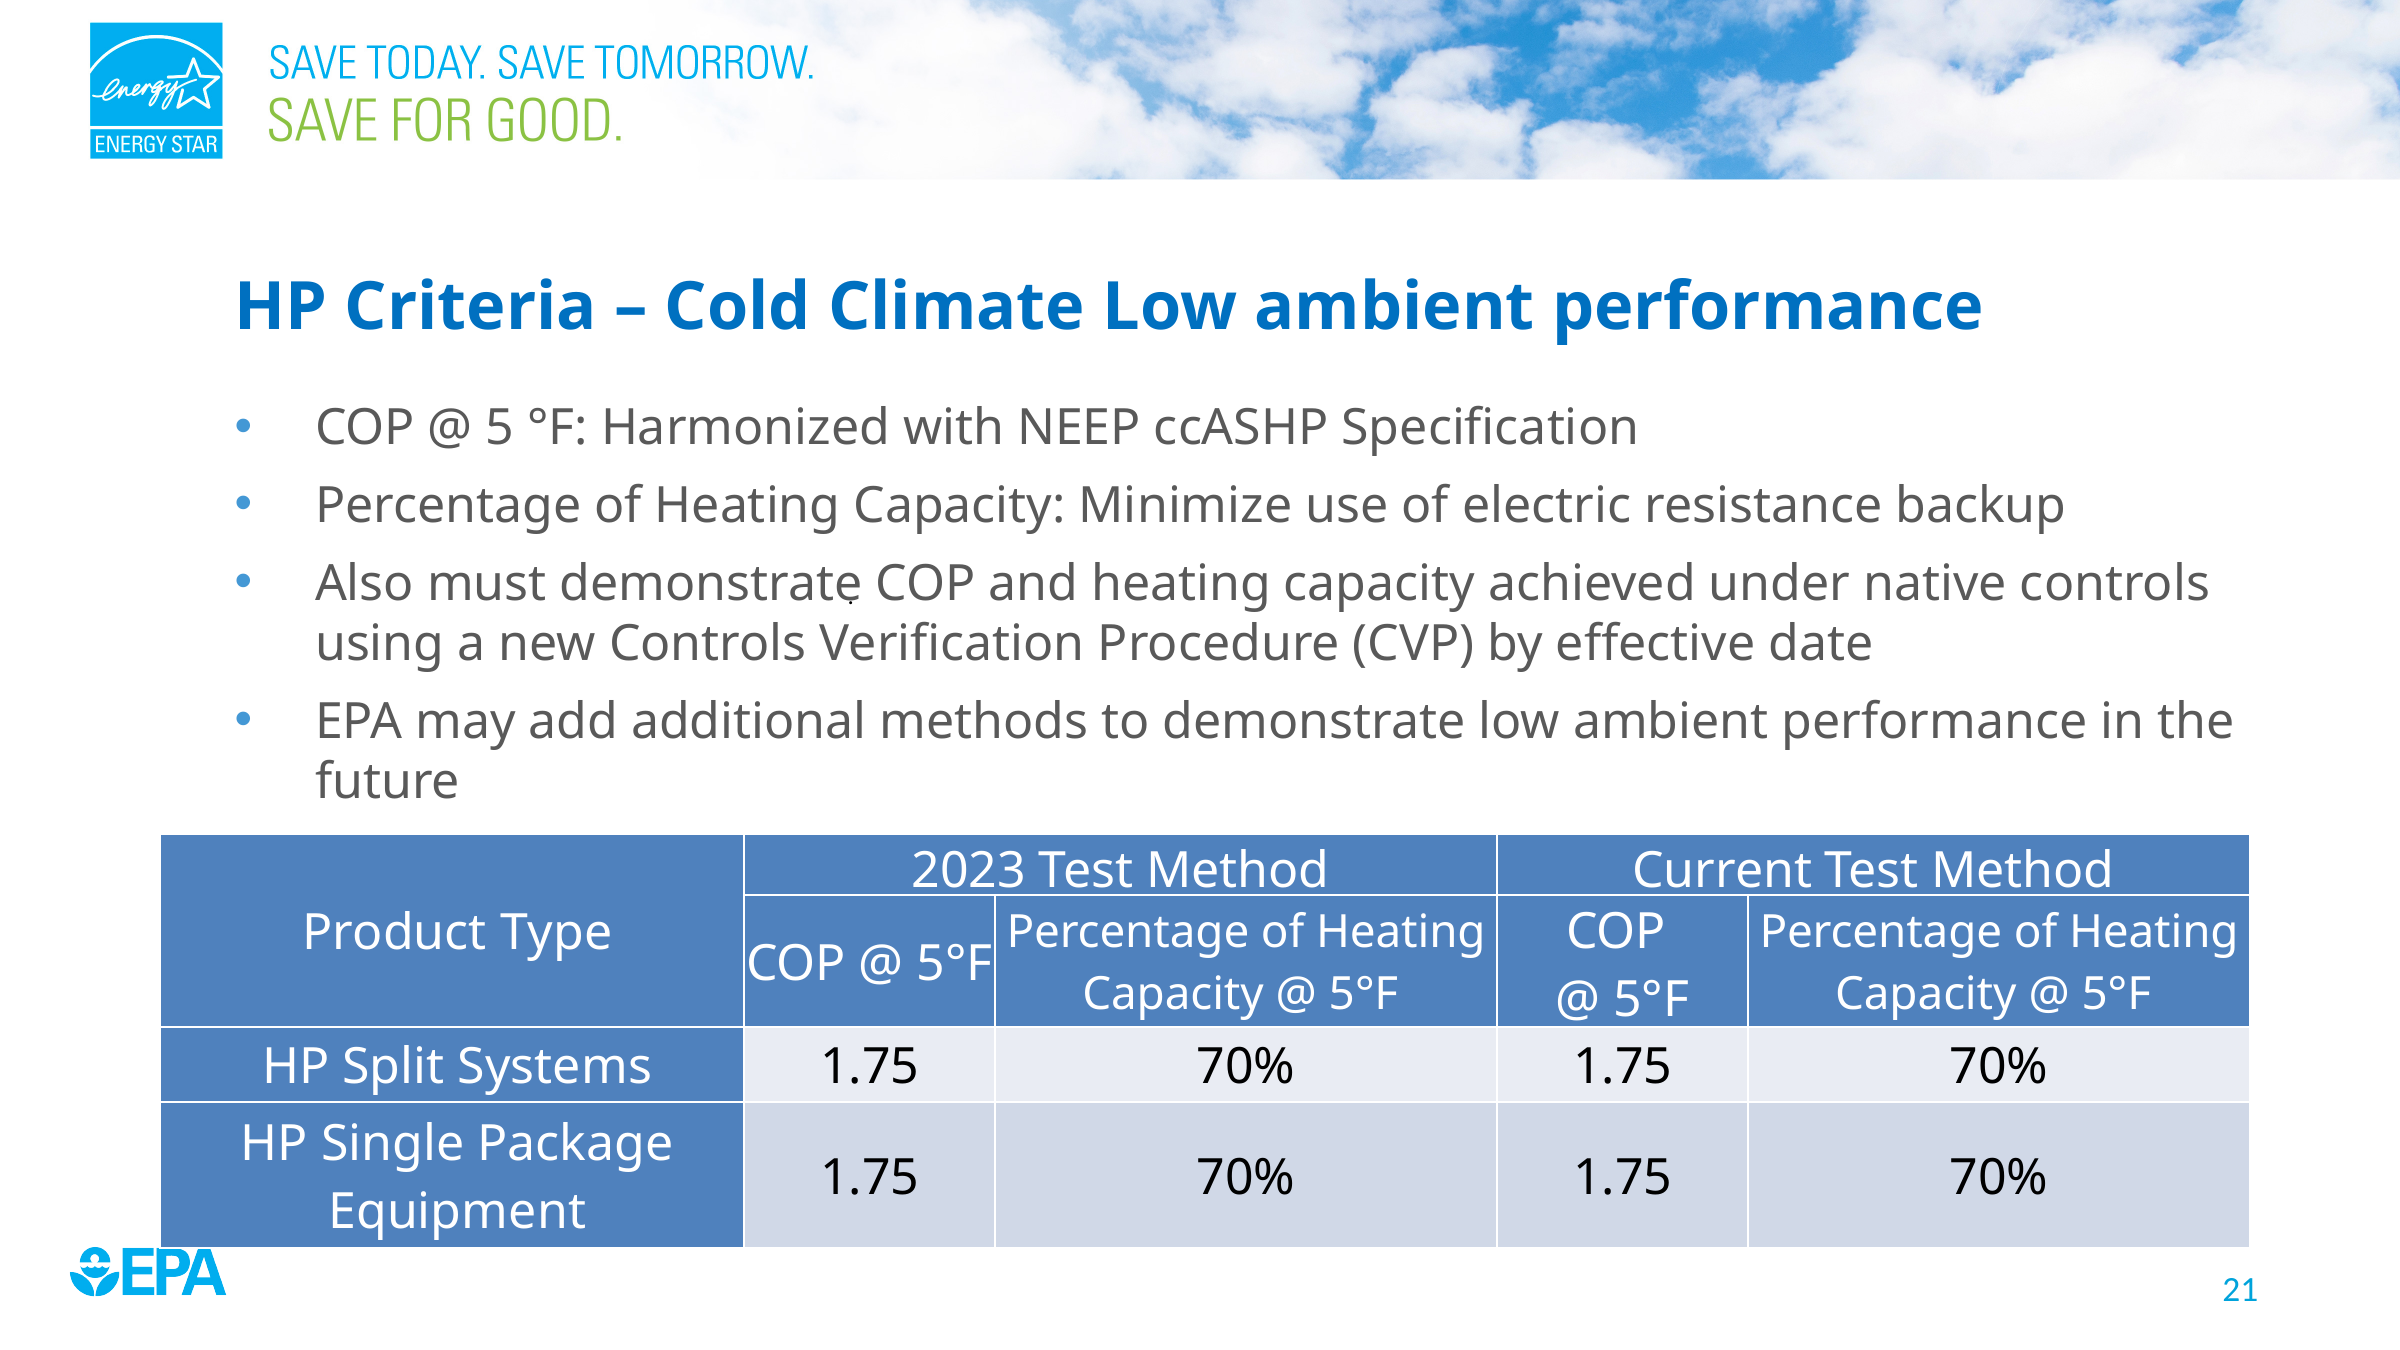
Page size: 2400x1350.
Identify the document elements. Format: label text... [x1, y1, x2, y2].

table_header 2023 Test Method [745, 835, 1496, 894]
table_cell 70% [1749, 1103, 2249, 1247]
table_cell 70% [1749, 1028, 2249, 1101]
picture [167, 1256, 179, 1268]
title HP Criteria – Cold Climate Low ambient performance [213, 250, 2400, 356]
table_cell 1.75 [1498, 1028, 1747, 1101]
table_cell Percentage of Heating Capacity @ 5°F [1749, 896, 2249, 1026]
table_cell COP @ 5°F [745, 896, 994, 1026]
table_header Product Type [161, 835, 743, 1026]
picture [0, 0, 2400, 180]
picture [66, 1242, 230, 1301]
table_cell COP @ 5°F [1498, 896, 1747, 1026]
table_cell HP Split Systems [161, 1028, 743, 1101]
table_cell Percentage of Heating Capacity @ 5°F [996, 896, 1496, 1026]
picture [198, 1261, 209, 1277]
table_cell 70% [996, 1103, 1496, 1247]
text_box . [829, 570, 873, 619]
slide_number 21 [2154, 1251, 2280, 1324]
table_header Current Test Method [1498, 835, 2249, 894]
table_cell HP Single Package Equipment [161, 1103, 743, 1247]
table_cell 1.75 [745, 1028, 994, 1101]
table_cell 1.75 [1498, 1103, 1747, 1247]
table_cell 70% [996, 1028, 1496, 1101]
list COP @ 5 °F: Harmonized with NEEP ccASHP Specification Percentage of Heating Capacity: Minimize use of electric resistance backup Also must demonstrate COP and heating capacity achieved under native controls using a new Controls Verification Procedure (CVP) by effective date EPA may add additional methods to demonstrate low ambient performance in the future [213, 384, 2280, 1206]
picture [184, 1249, 197, 1264]
table_cell 1.75 [745, 1103, 994, 1247]
